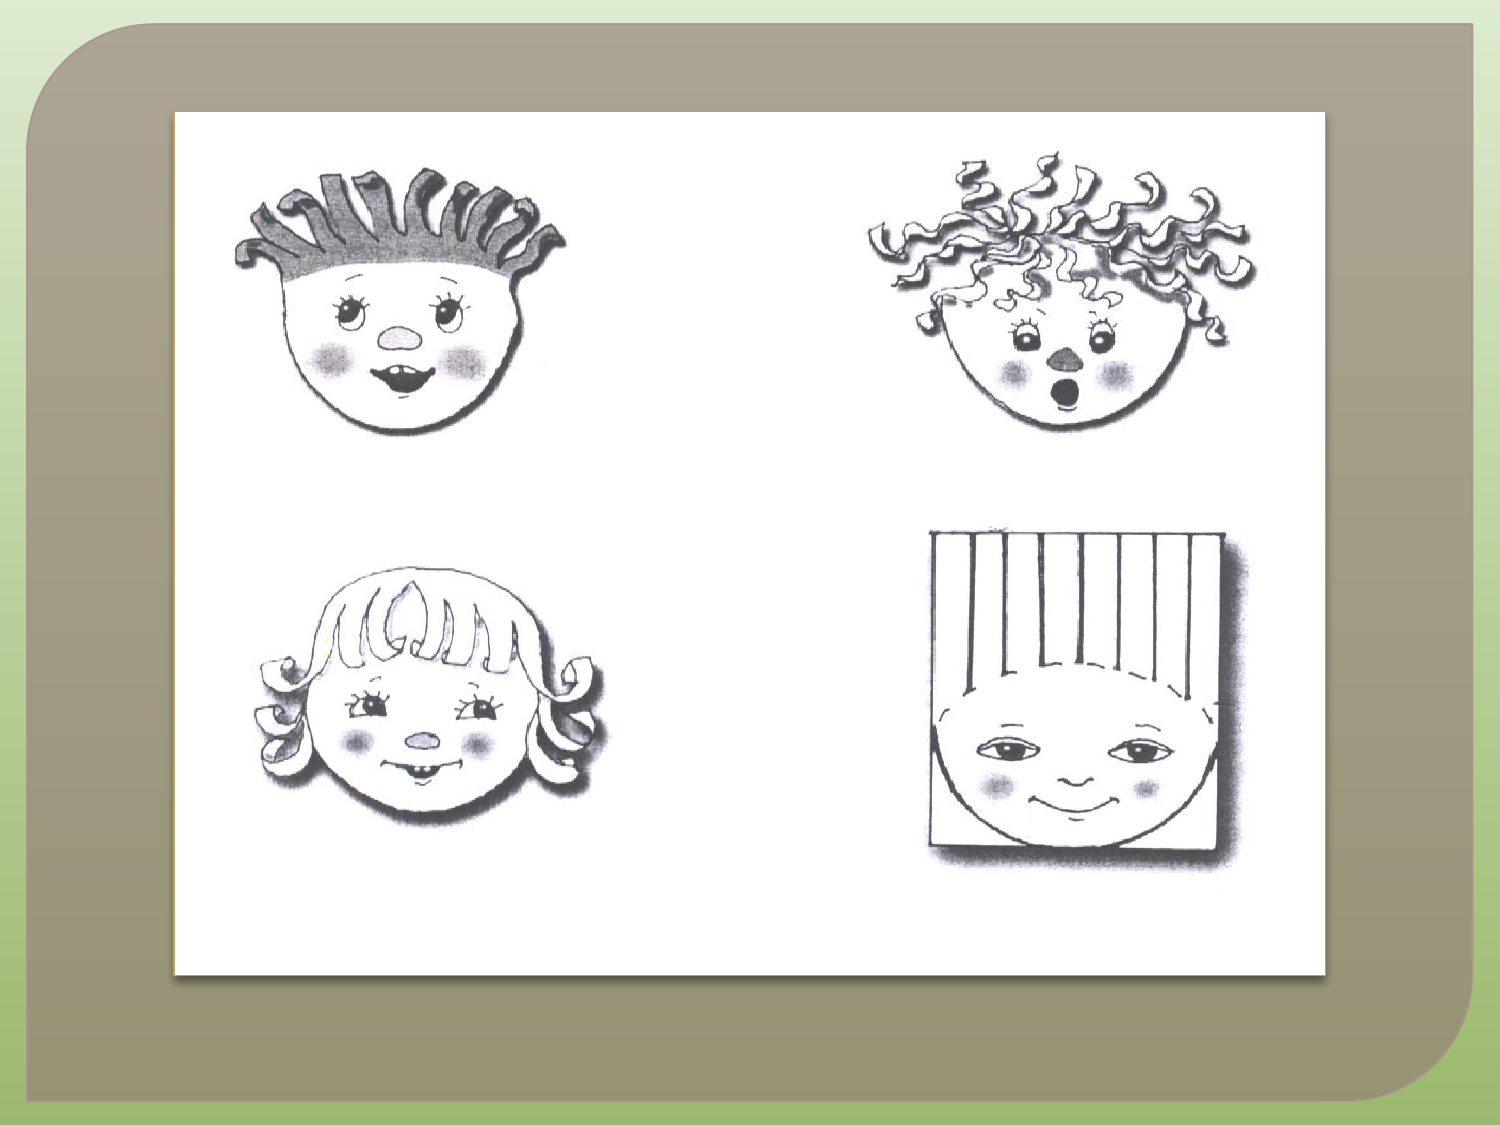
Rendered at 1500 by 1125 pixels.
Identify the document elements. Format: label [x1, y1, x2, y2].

picture [174, 112, 1326, 976]
